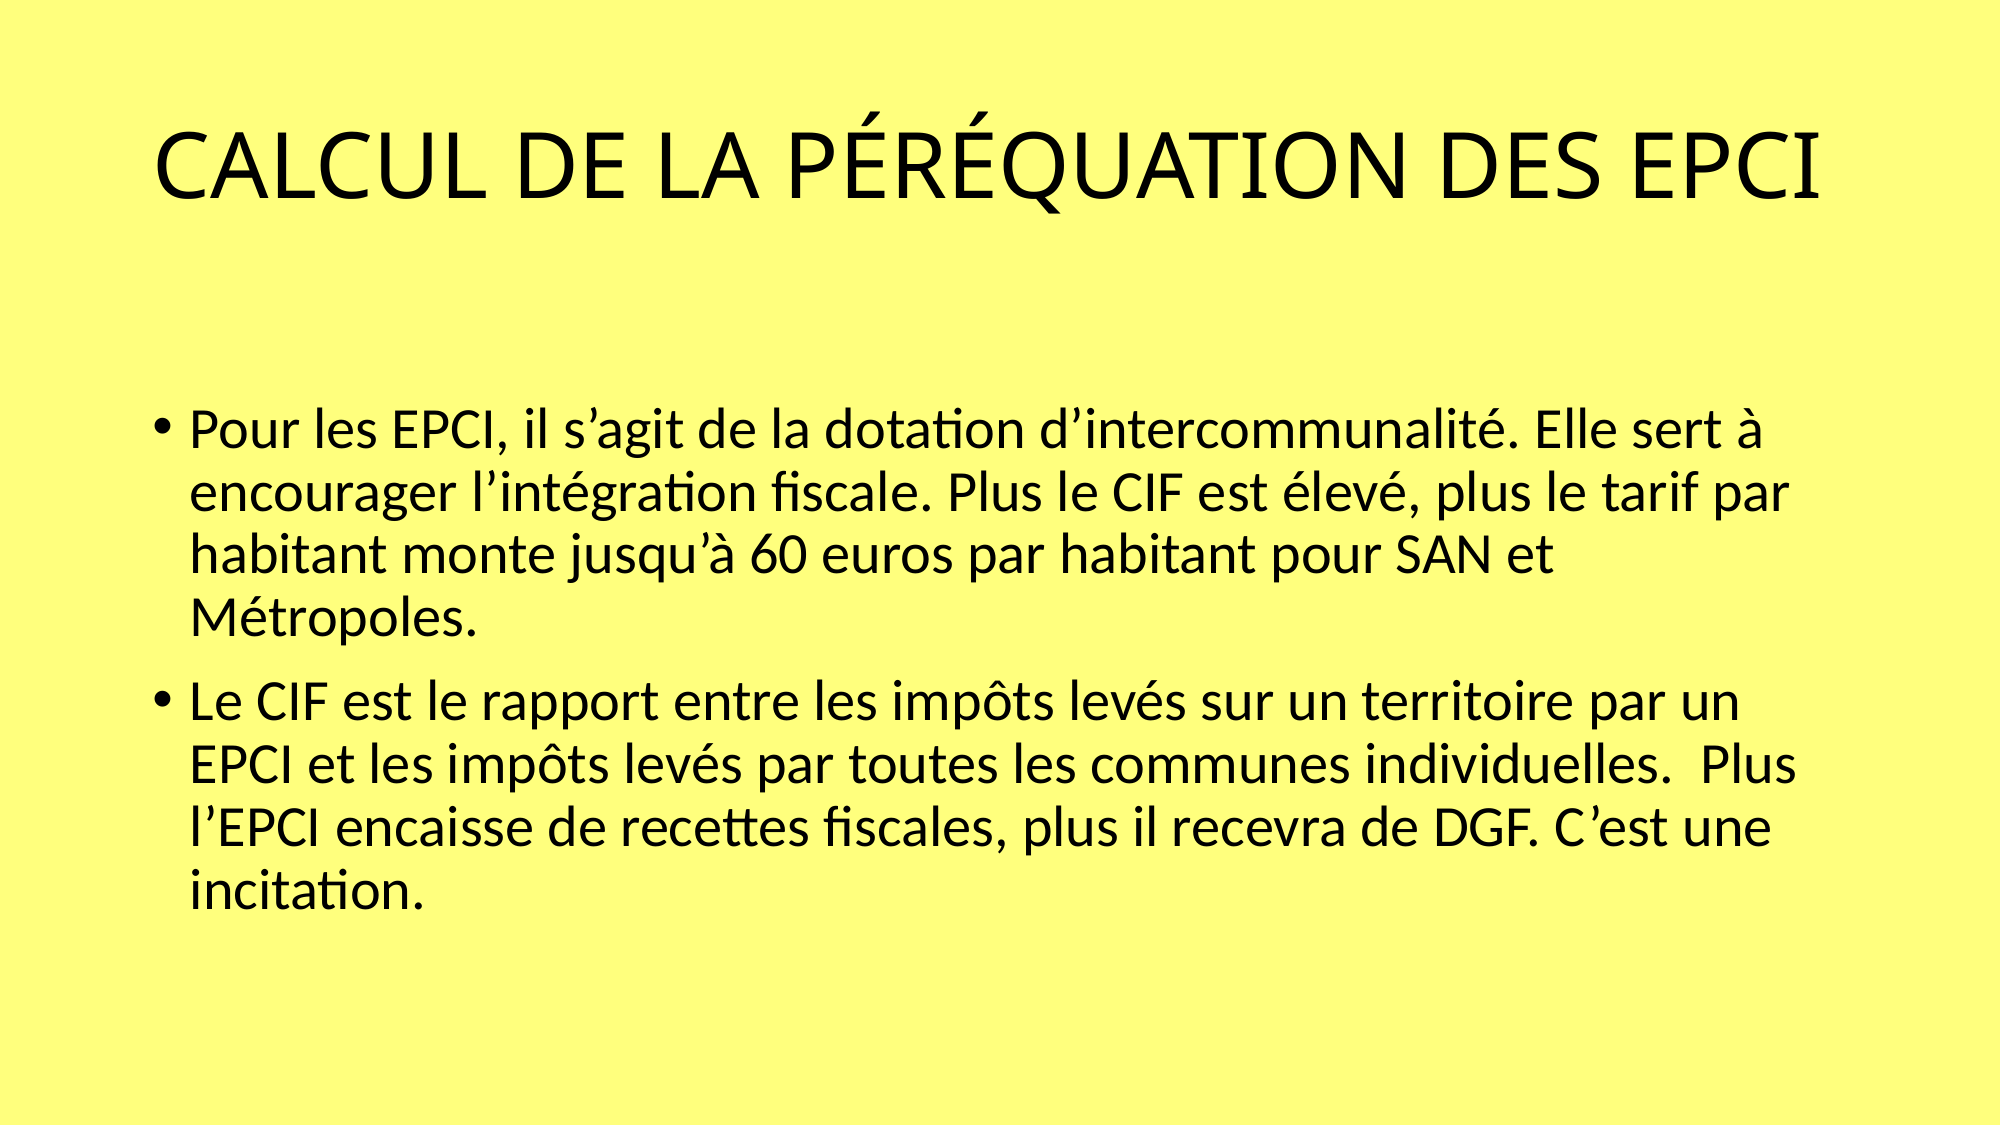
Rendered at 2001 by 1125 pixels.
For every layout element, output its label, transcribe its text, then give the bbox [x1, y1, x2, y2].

list Pour les EPCI, il s’agit de la dotation d’intercommunalité. Elle sert à encourager l’intégration fiscale. Plus le CIF est élevé, plus le tarif par habitant monte jusqu’à 60 euros par habitant pour SAN et Métropoles. Le CIF est le rapport entre les impôts levés sur un territoire par un EPCI et les impôts levés par toutes les communes individuelles. Plus l’EPCI encaisse de recettes fiscales, plus il recevra de DGF. C’est une incitation. [137, 299, 1863, 1014]
title CALCUL DE LA PÉRÉQUATION DES EPCI [137, 59, 1863, 278]
